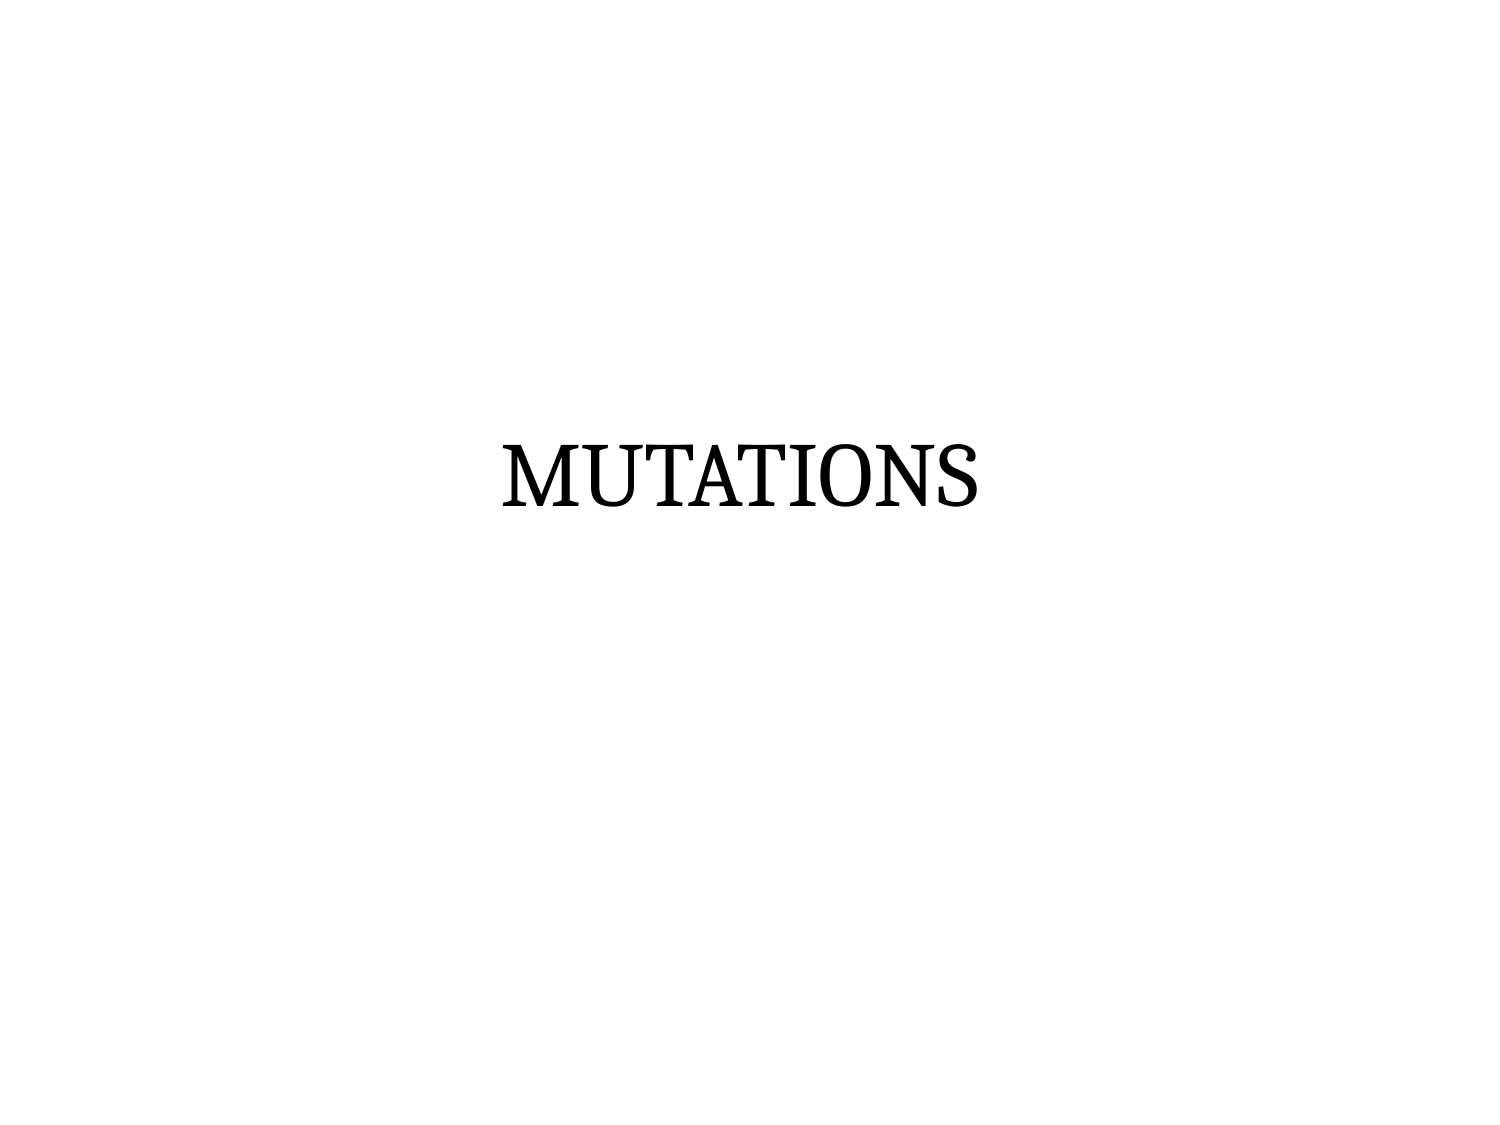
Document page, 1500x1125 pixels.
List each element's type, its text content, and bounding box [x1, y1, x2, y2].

title MUTATIONS [112, 349, 1388, 591]
